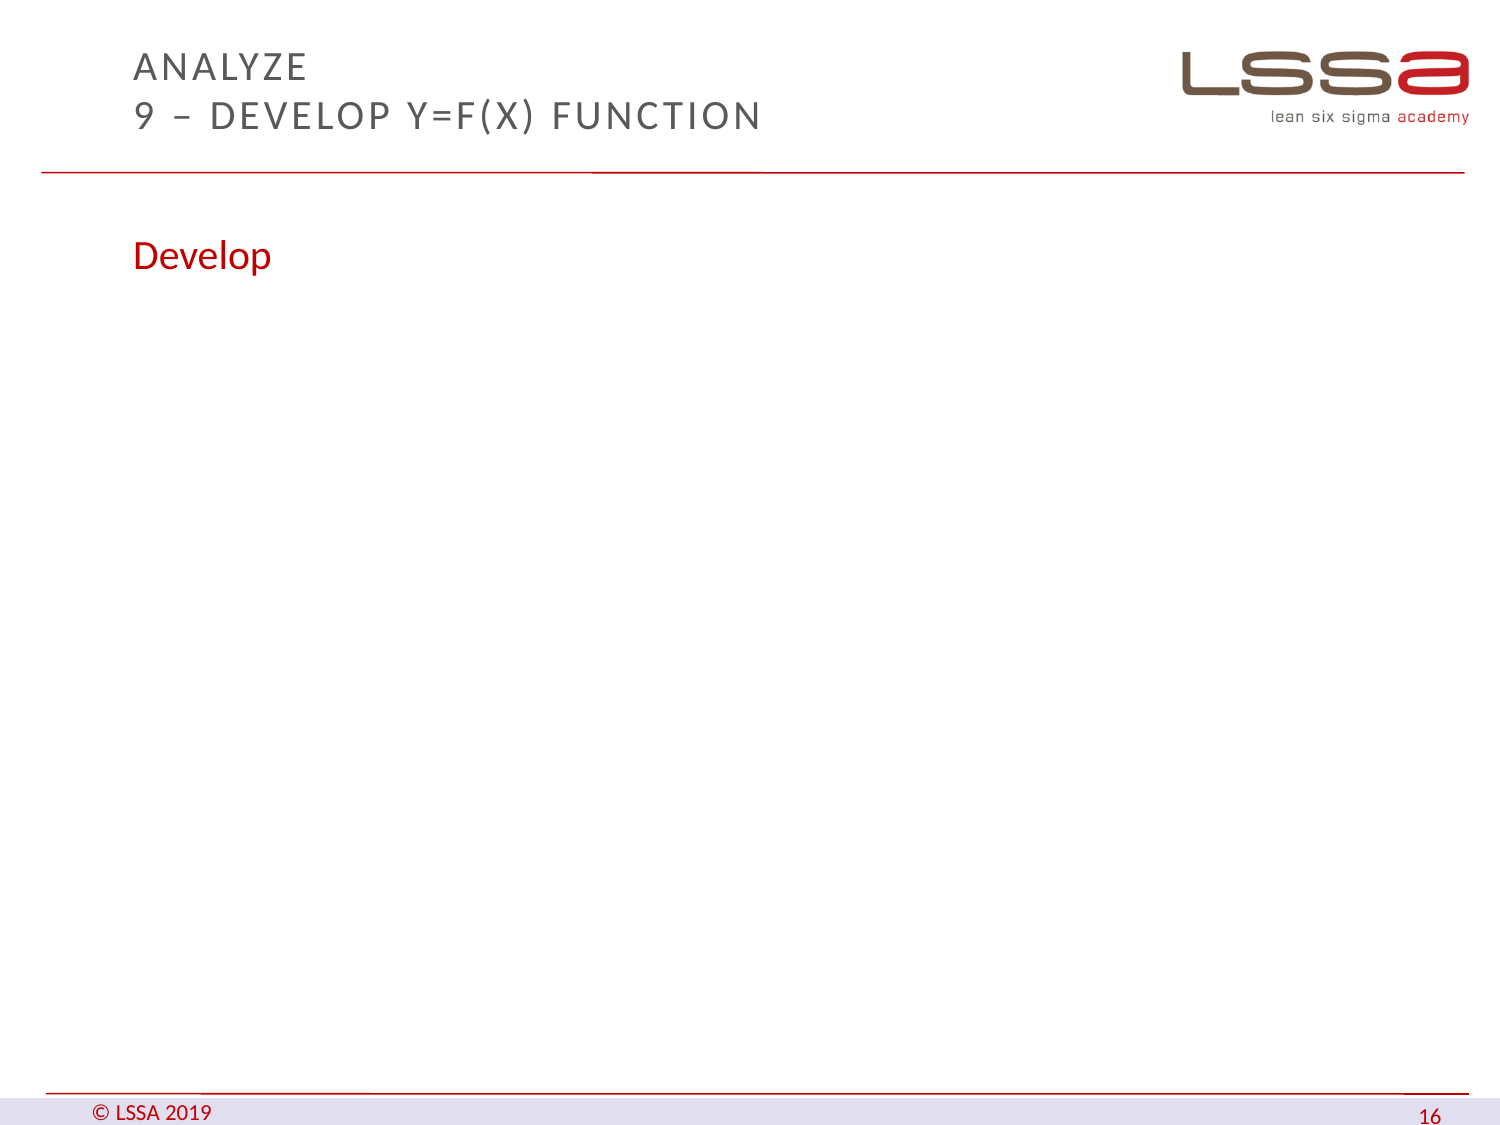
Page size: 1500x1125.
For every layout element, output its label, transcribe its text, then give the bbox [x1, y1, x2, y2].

list Develop [117, 219, 1418, 1047]
picture [1182, 49, 1471, 127]
title ANALYZE 9 – Develop Y=f(X) function [117, 38, 1182, 138]
picture [0, 1098, 1500, 1125]
